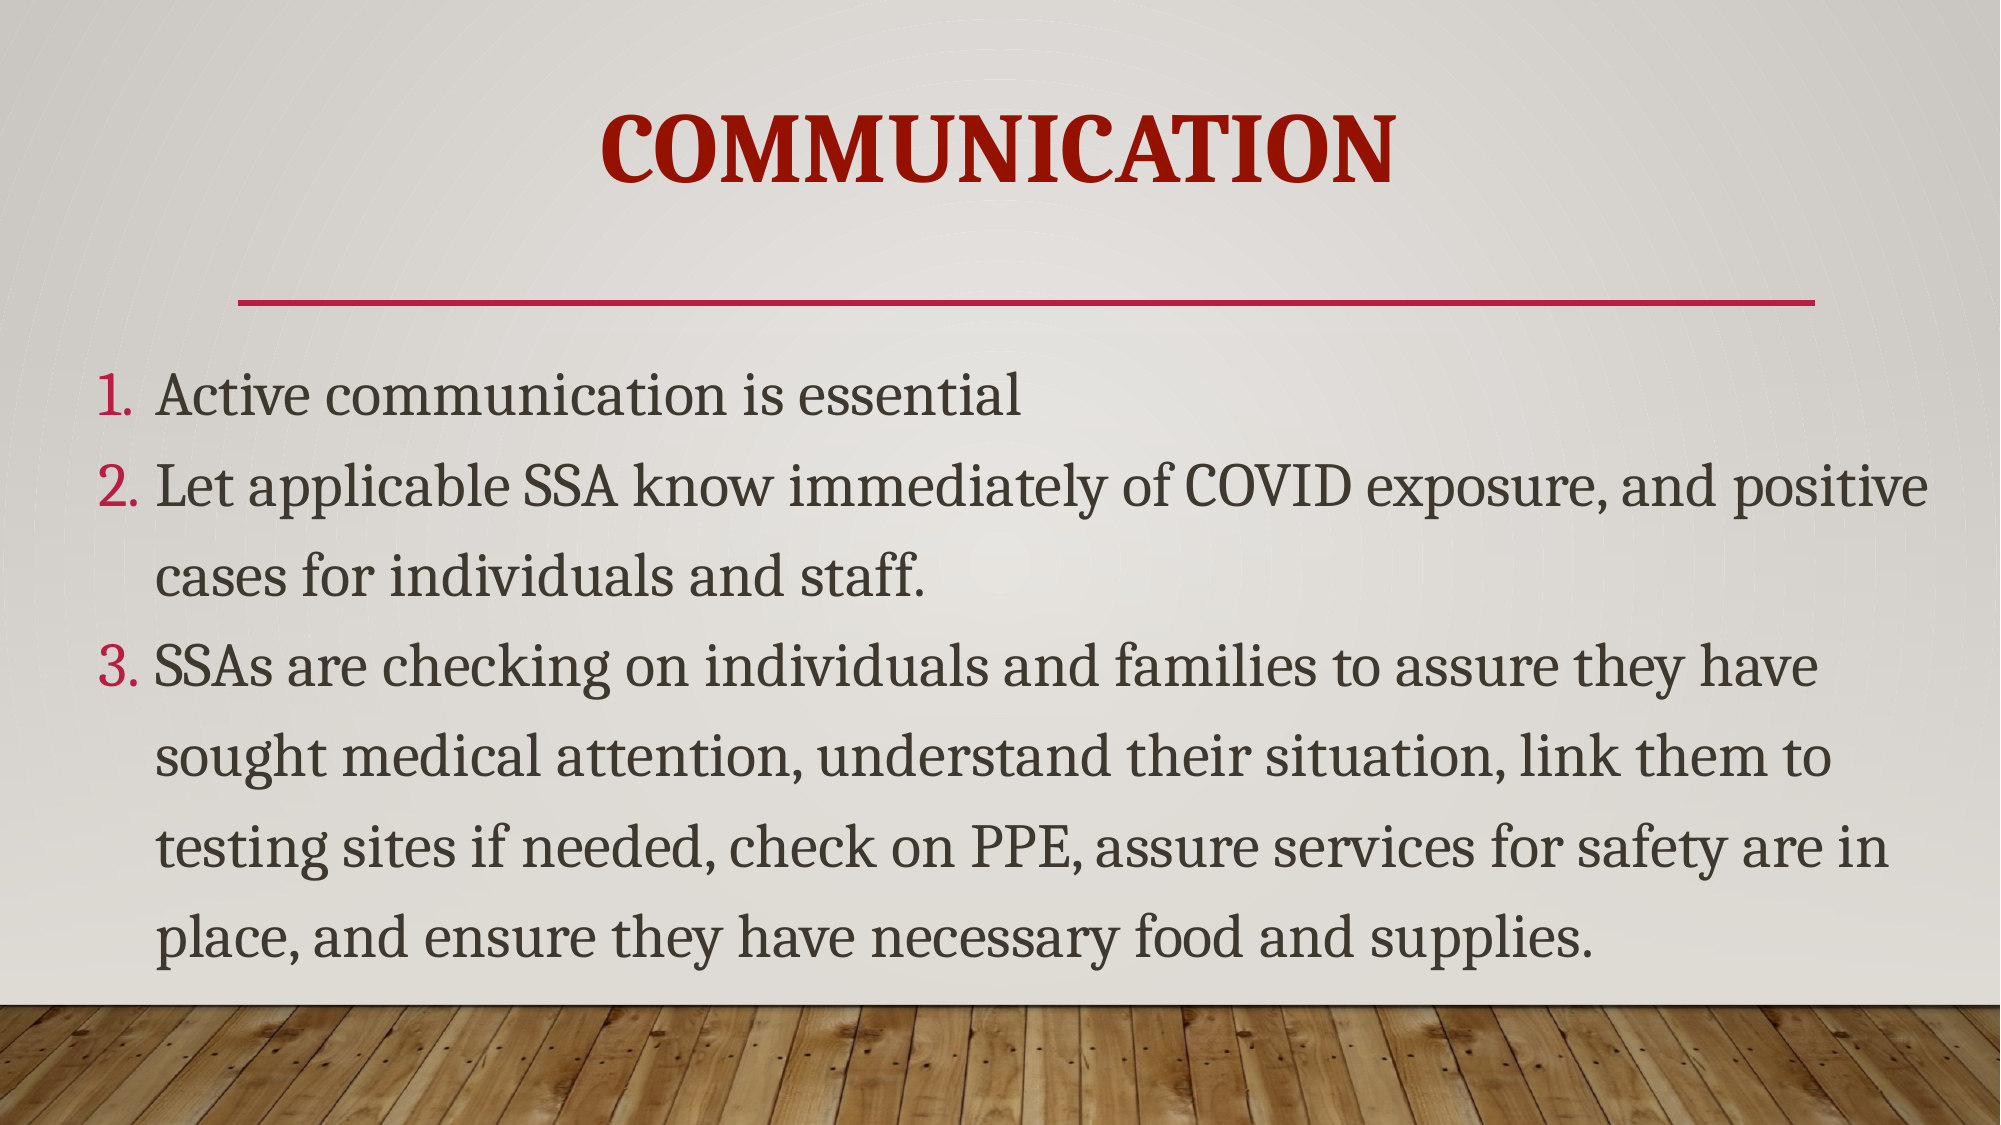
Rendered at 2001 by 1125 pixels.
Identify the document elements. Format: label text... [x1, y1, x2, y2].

title Communication [0, 88, 2000, 261]
list Active communication is essential Let applicable SSA know immediately of COVID exposure, and positive cases for individuals and staff. SSAs are checking on individuals and families to assure they have sought medical attention, understand their situation, link them to testing sites if needed, check on PPE, assure services for safety are in place, and ensure they have necessary food and supplies. [83, 330, 1957, 982]
picture [0, 1005, 2000, 1125]
